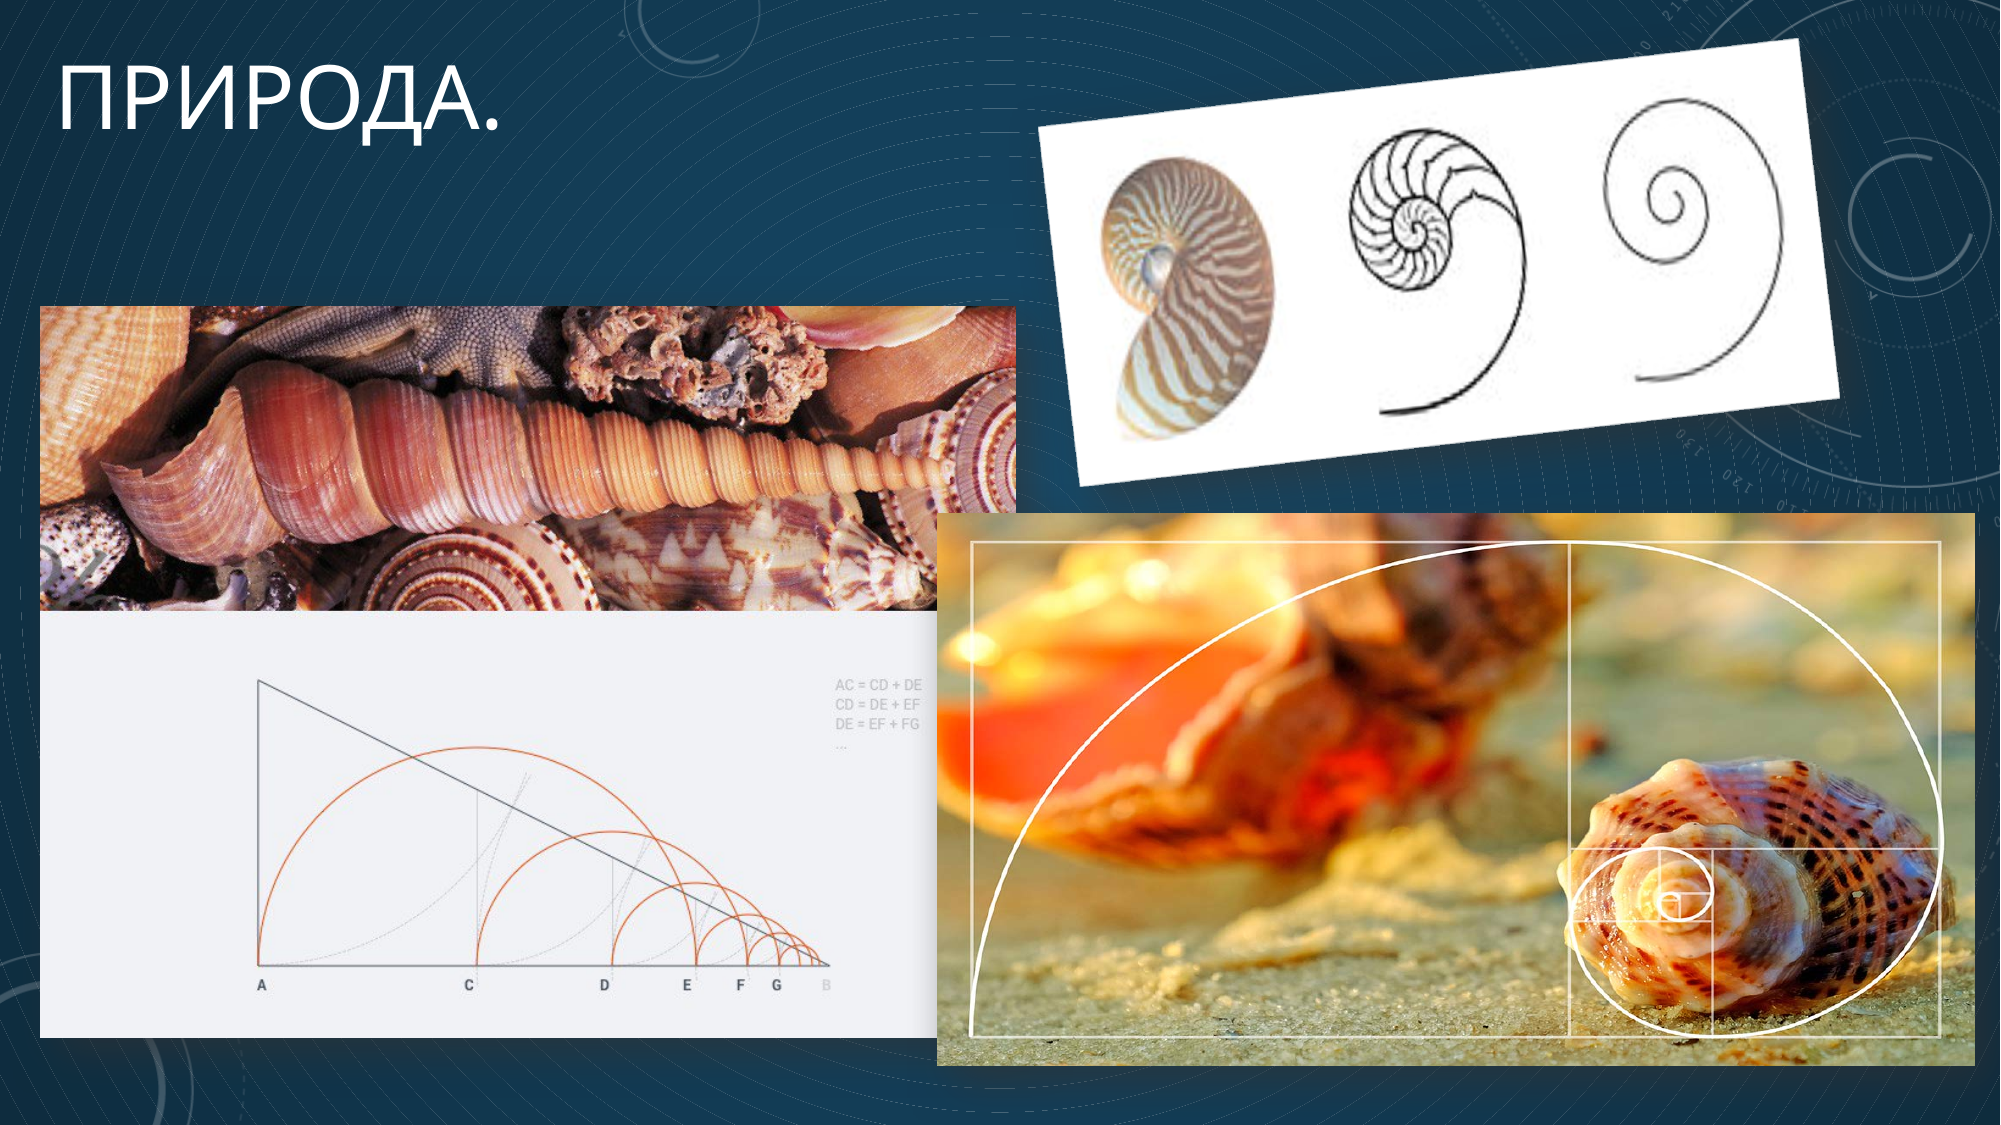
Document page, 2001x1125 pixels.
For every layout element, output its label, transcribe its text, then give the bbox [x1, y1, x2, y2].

picture [0, 0, 2000, 1125]
title Природа. [39, 0, 618, 188]
